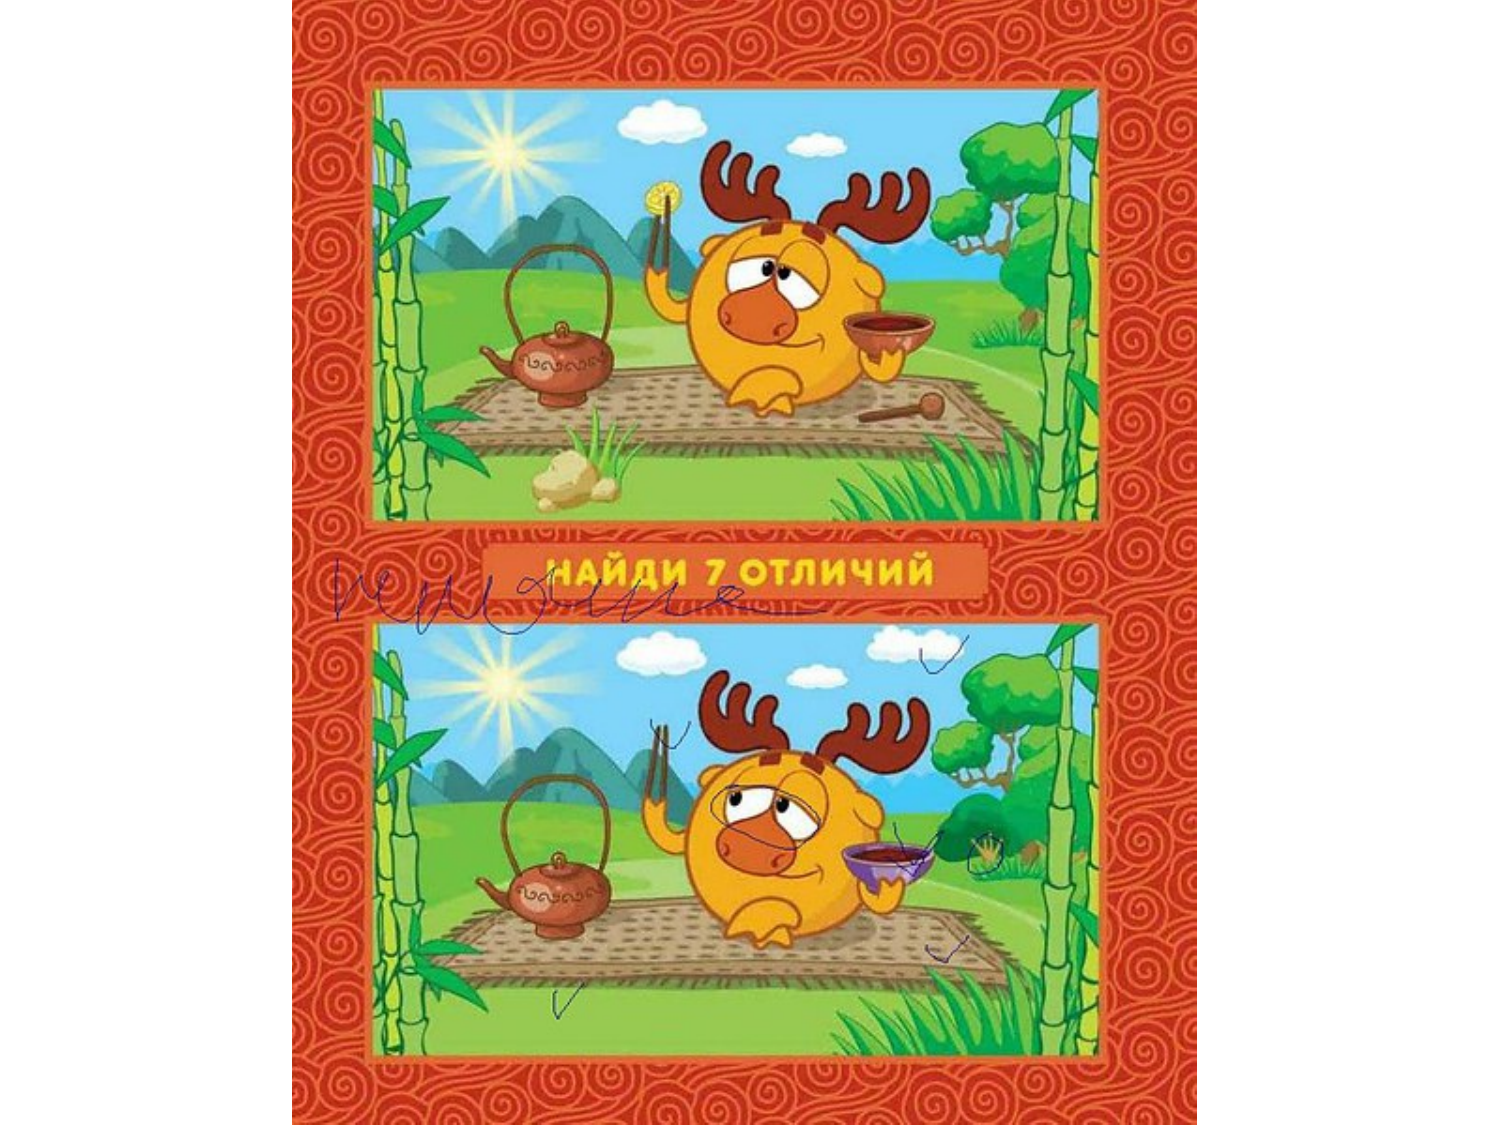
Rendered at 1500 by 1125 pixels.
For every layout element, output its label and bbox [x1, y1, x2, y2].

picture [292, 0, 1197, 1125]
